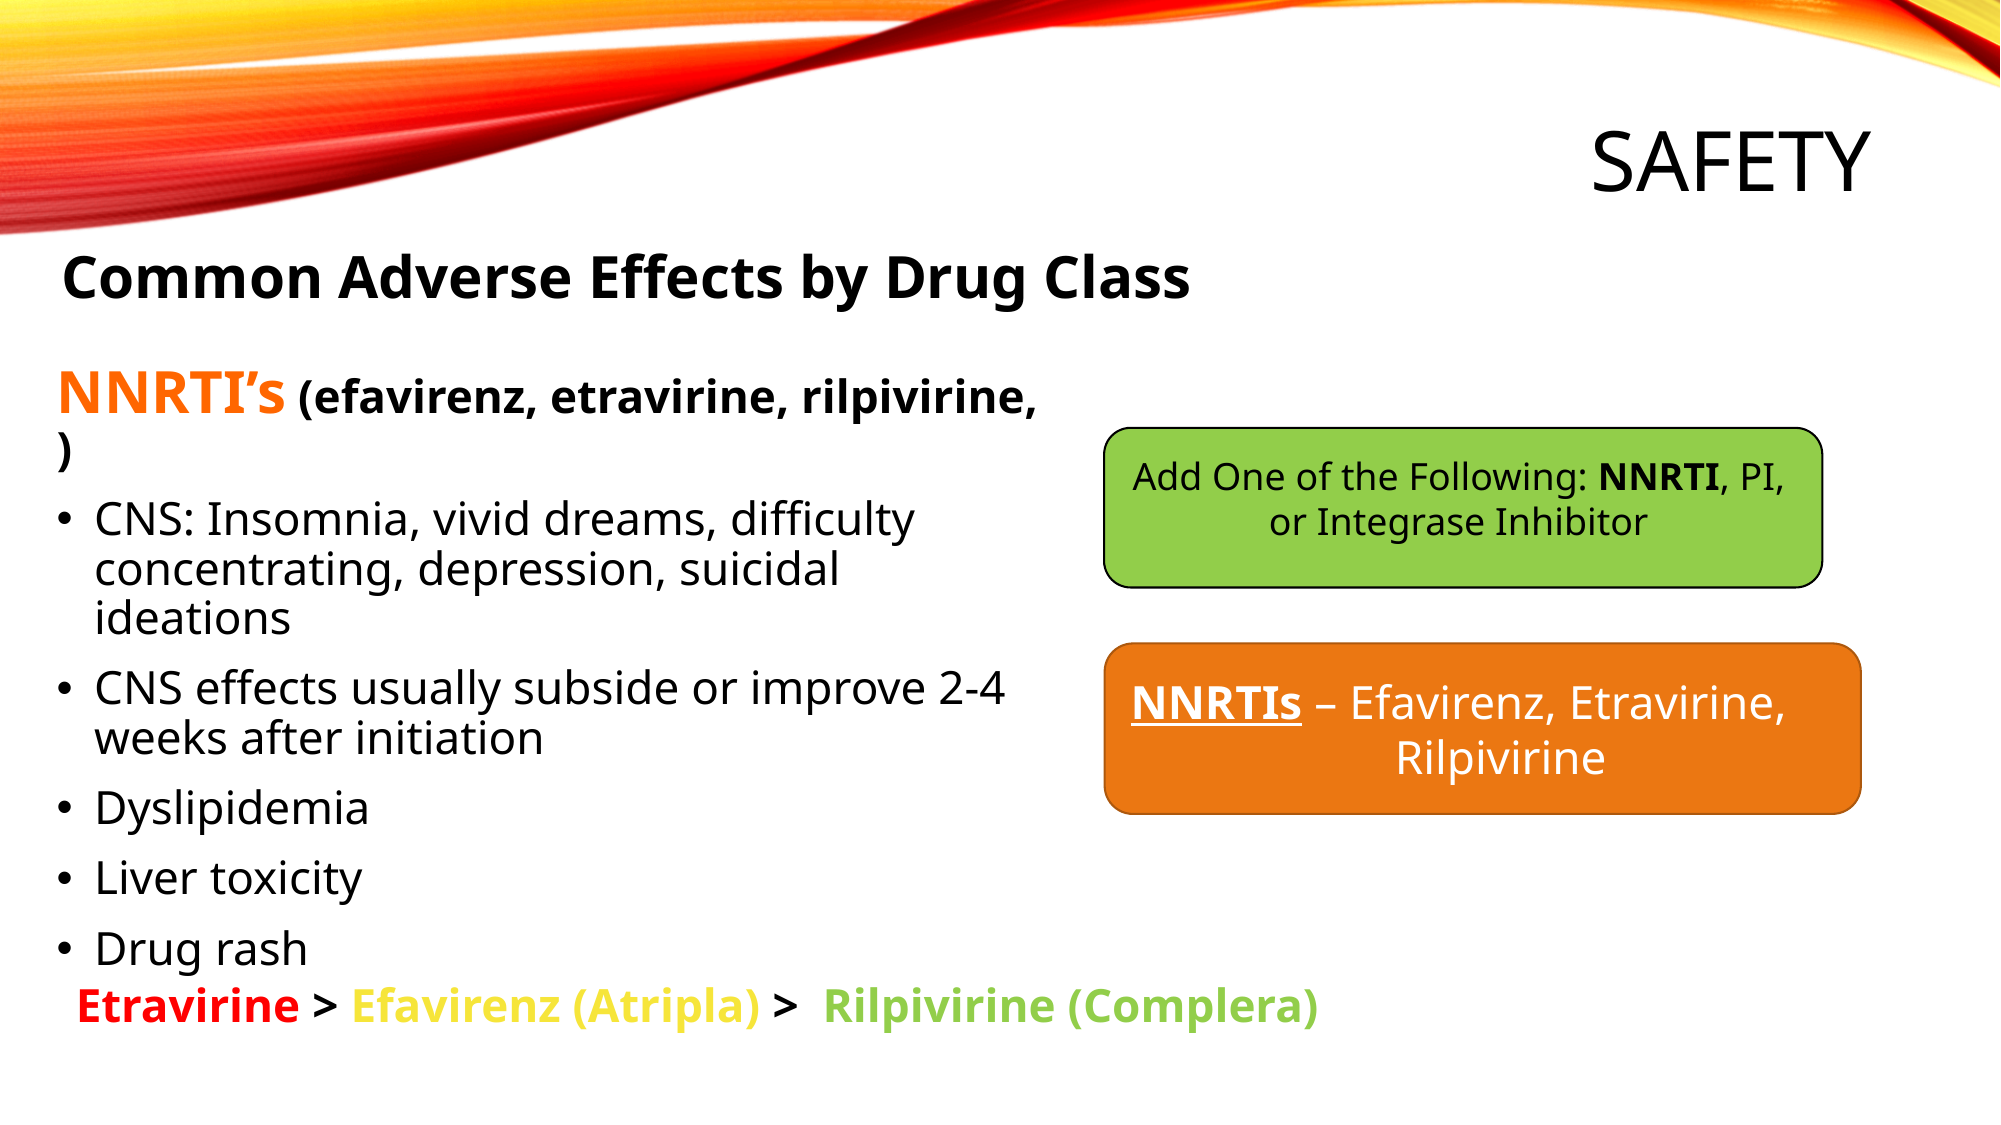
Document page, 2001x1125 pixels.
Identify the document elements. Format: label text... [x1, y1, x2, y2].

text_box [1103, 458, 1824, 589]
text_box Etravirine > Efavirenz (Atripla) > Rilpivirine (Complera) [61, 969, 1395, 1095]
text_box Common Adverse Effects by Drug Class [46, 233, 1943, 458]
text_box Add One of the Following: NNRTI, PI, or Integrase Inhibitor [1112, 446, 1806, 551]
text_box NNRTIs – Efavirenz, Etravirine, Rilpivirine [1103, 642, 1862, 815]
picture [0, 0, 2000, 237]
list NNRTI’s (efavirenz, etravirine, rilpivirine, ) CNS: Insomnia, vivid dreams, difficulty concentrating, depression, suicidal ideations CNS effects usually subside or improve 2-4 weeks after initiation Dyslipidemia Liver toxicity Drug rash [41, 355, 1063, 1029]
title Safety [474, 58, 1888, 233]
